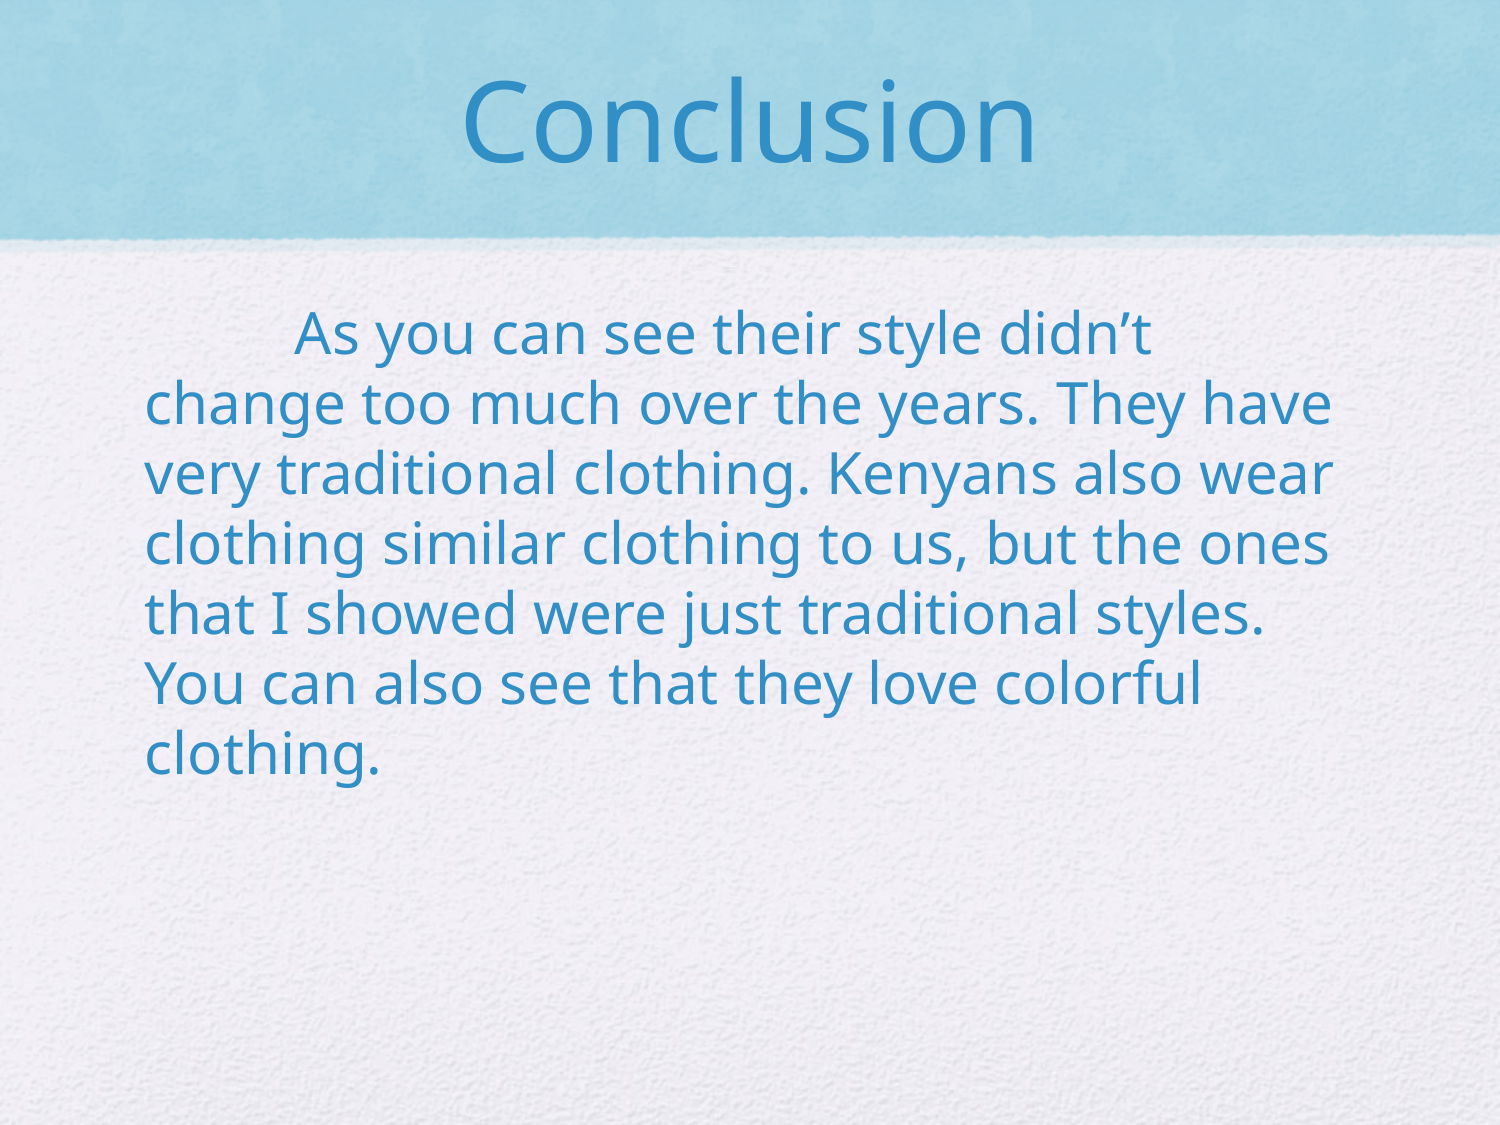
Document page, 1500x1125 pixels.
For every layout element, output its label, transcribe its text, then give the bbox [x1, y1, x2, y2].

list As you can see their style didn’t change too much over the years. They have very traditional clothing. Kenyans also wear clothing similar clothing to us, but the ones that I showed were just traditional styles. You can also see that they love colorful clothing. [129, 288, 1372, 993]
picture [0, 225, 1500, 1125]
title Conclusion [129, 6, 1372, 239]
